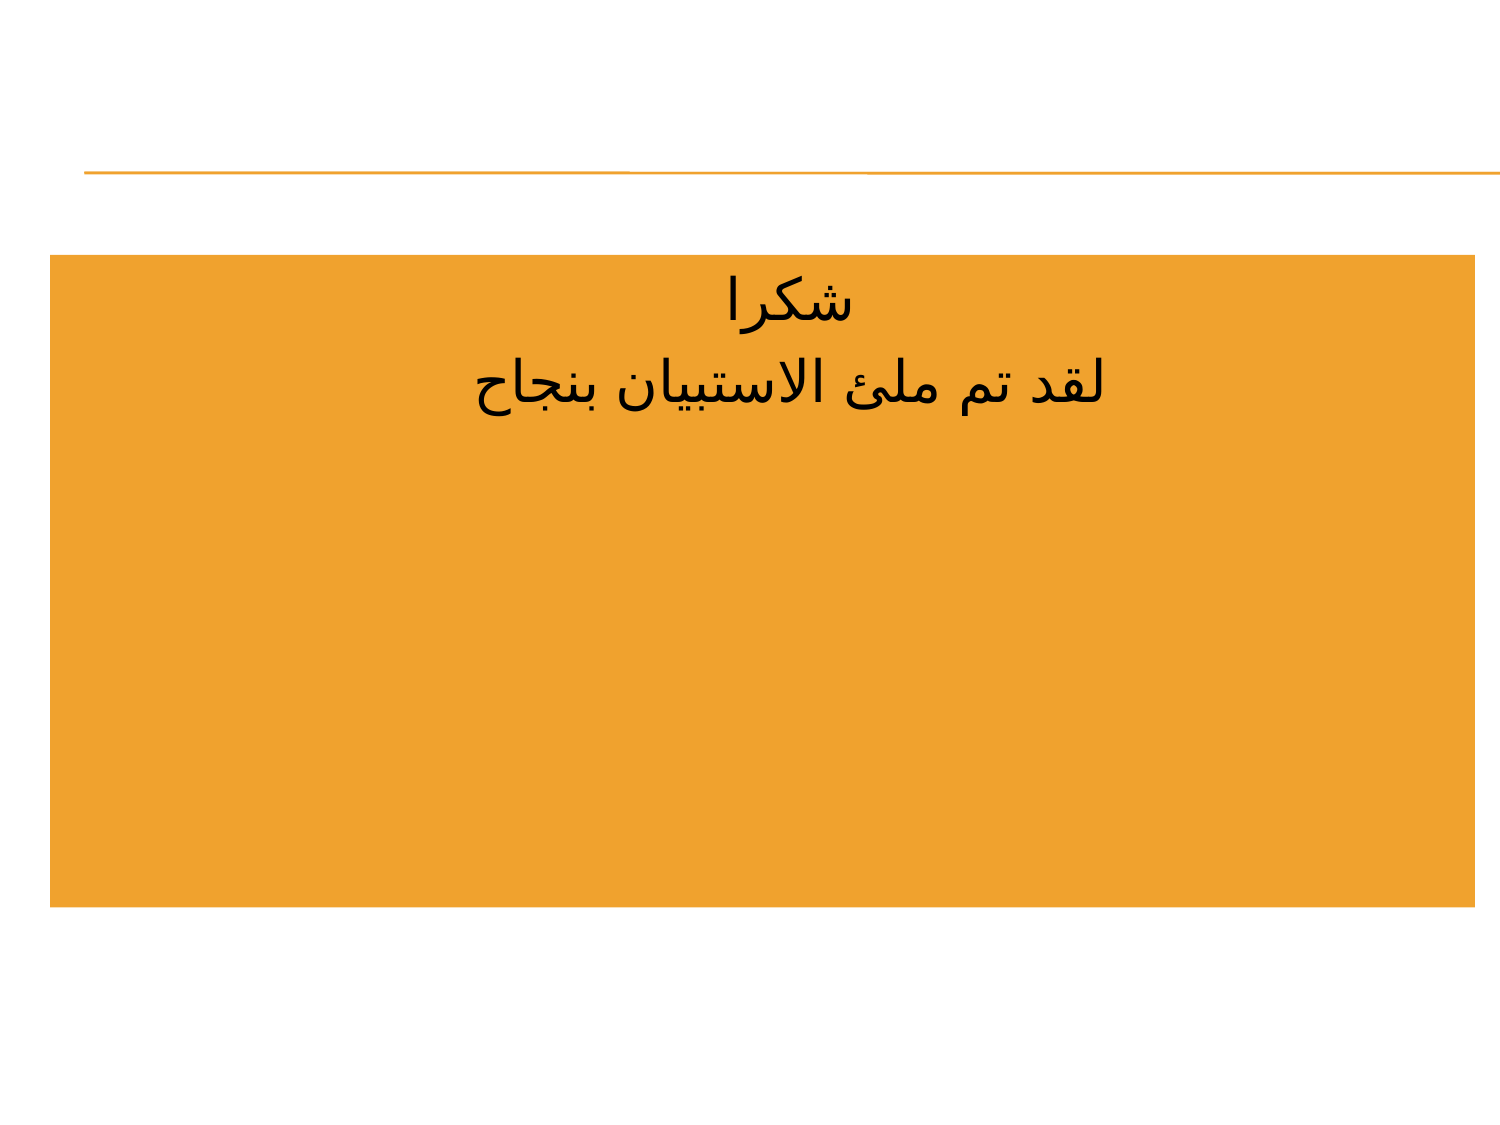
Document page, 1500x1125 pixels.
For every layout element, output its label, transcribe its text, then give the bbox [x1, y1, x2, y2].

list شكرا لقد تم ملئ الاستبيان بنجاح [50, 254, 1475, 908]
